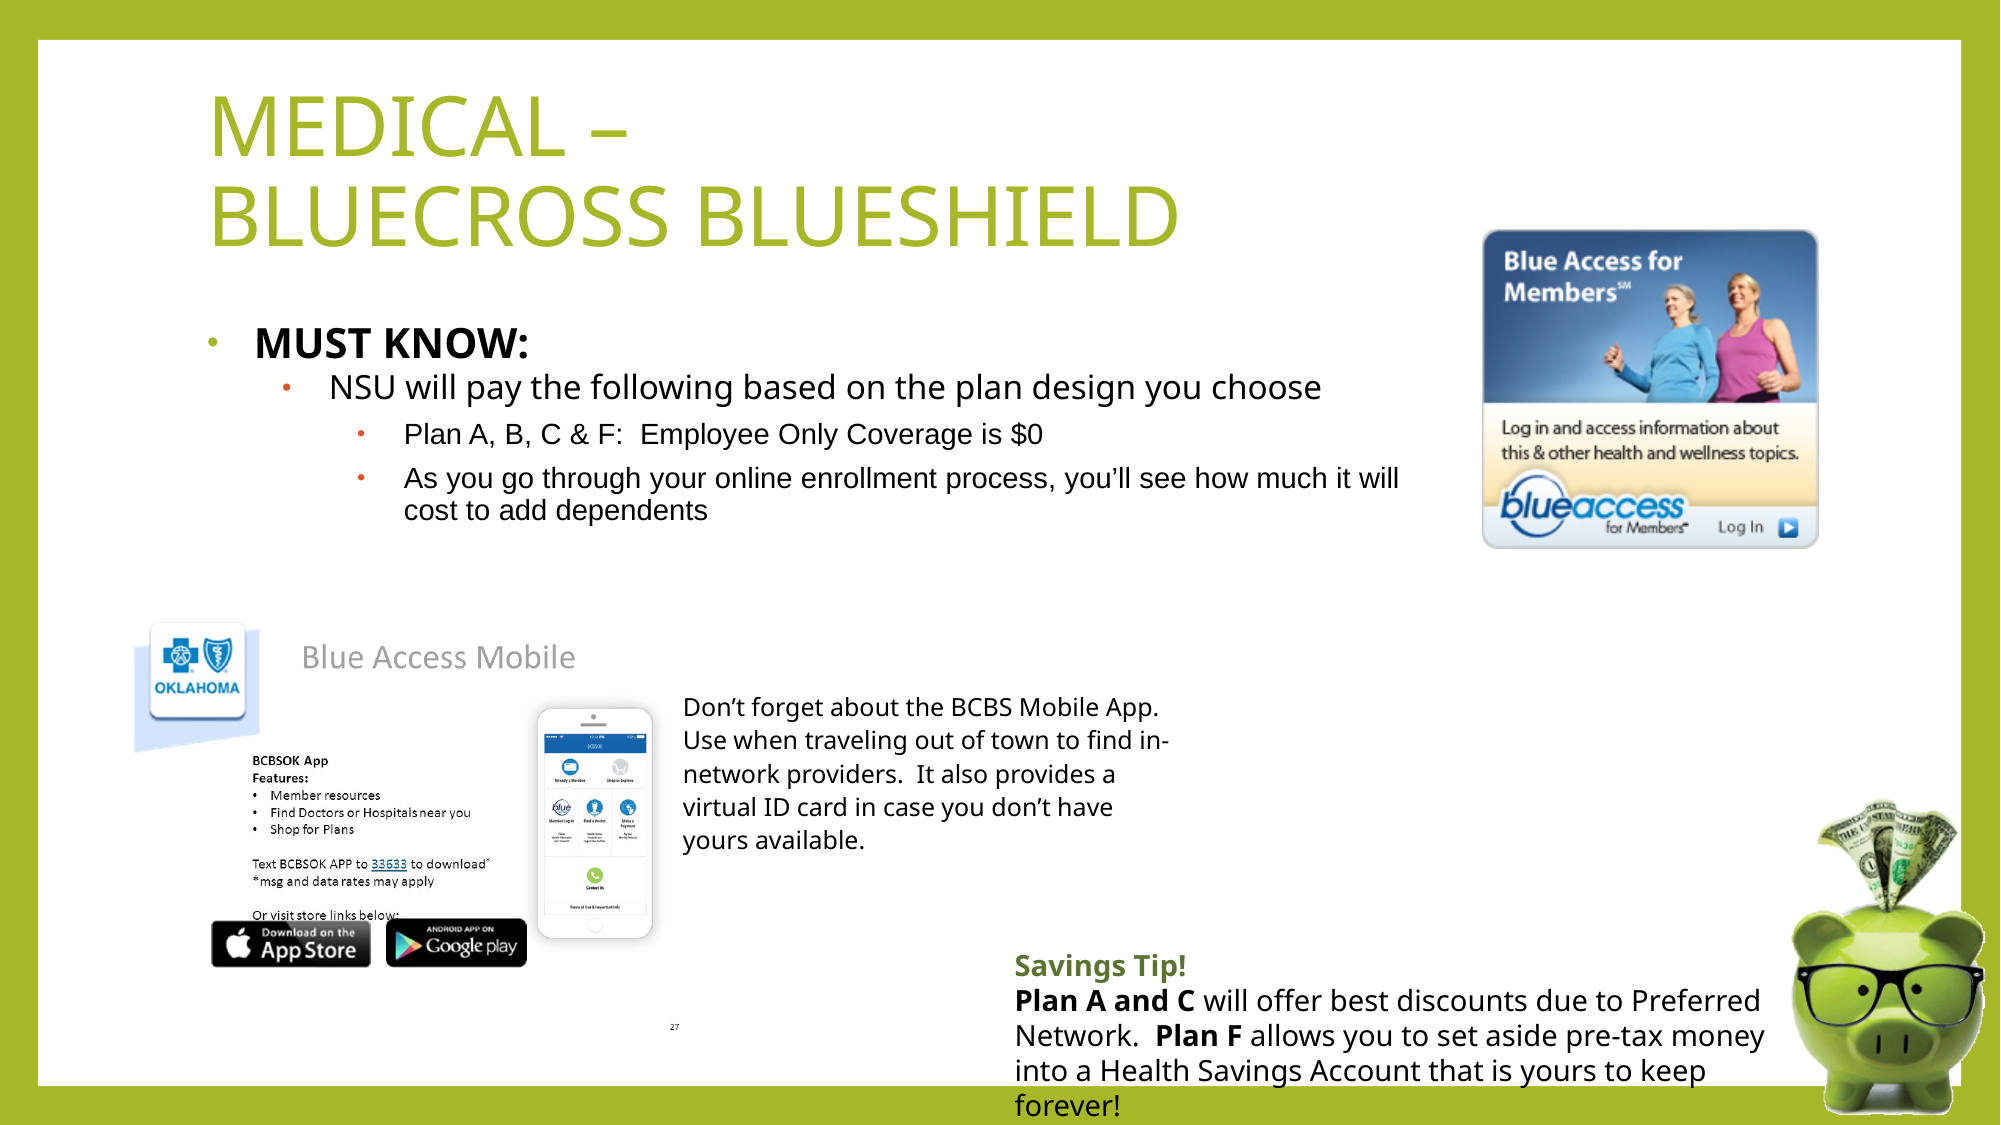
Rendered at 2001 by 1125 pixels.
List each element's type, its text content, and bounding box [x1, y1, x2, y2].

title MEDICAL – BLUECROSS BLUESHIELD [192, 0, 1356, 272]
picture [1482, 229, 1819, 549]
text_box Don’t forget about the BCBS Mobile App. Use when traveling out of town to find in-network providers. It also provides a virtual ID card in case you don’t have yours available. [699, 680, 1190, 863]
text_box Savings Tip! Plan A and C will offer best discounts due to Preferred Network. Plan F allows you to set aside pre-tax money into a Health Savings Account that is yours to keep forever! [999, 939, 1776, 1125]
picture [1782, 786, 1995, 1125]
picture [120, 609, 694, 1040]
list MUST KNOW: NSU will pay the following based on the plan design you choose Plan A, B, C & F: Employee Only Coverage is $0 As you go through your online enrollment process, you’ll see how much it will cost to add dependents [192, 309, 1458, 563]
